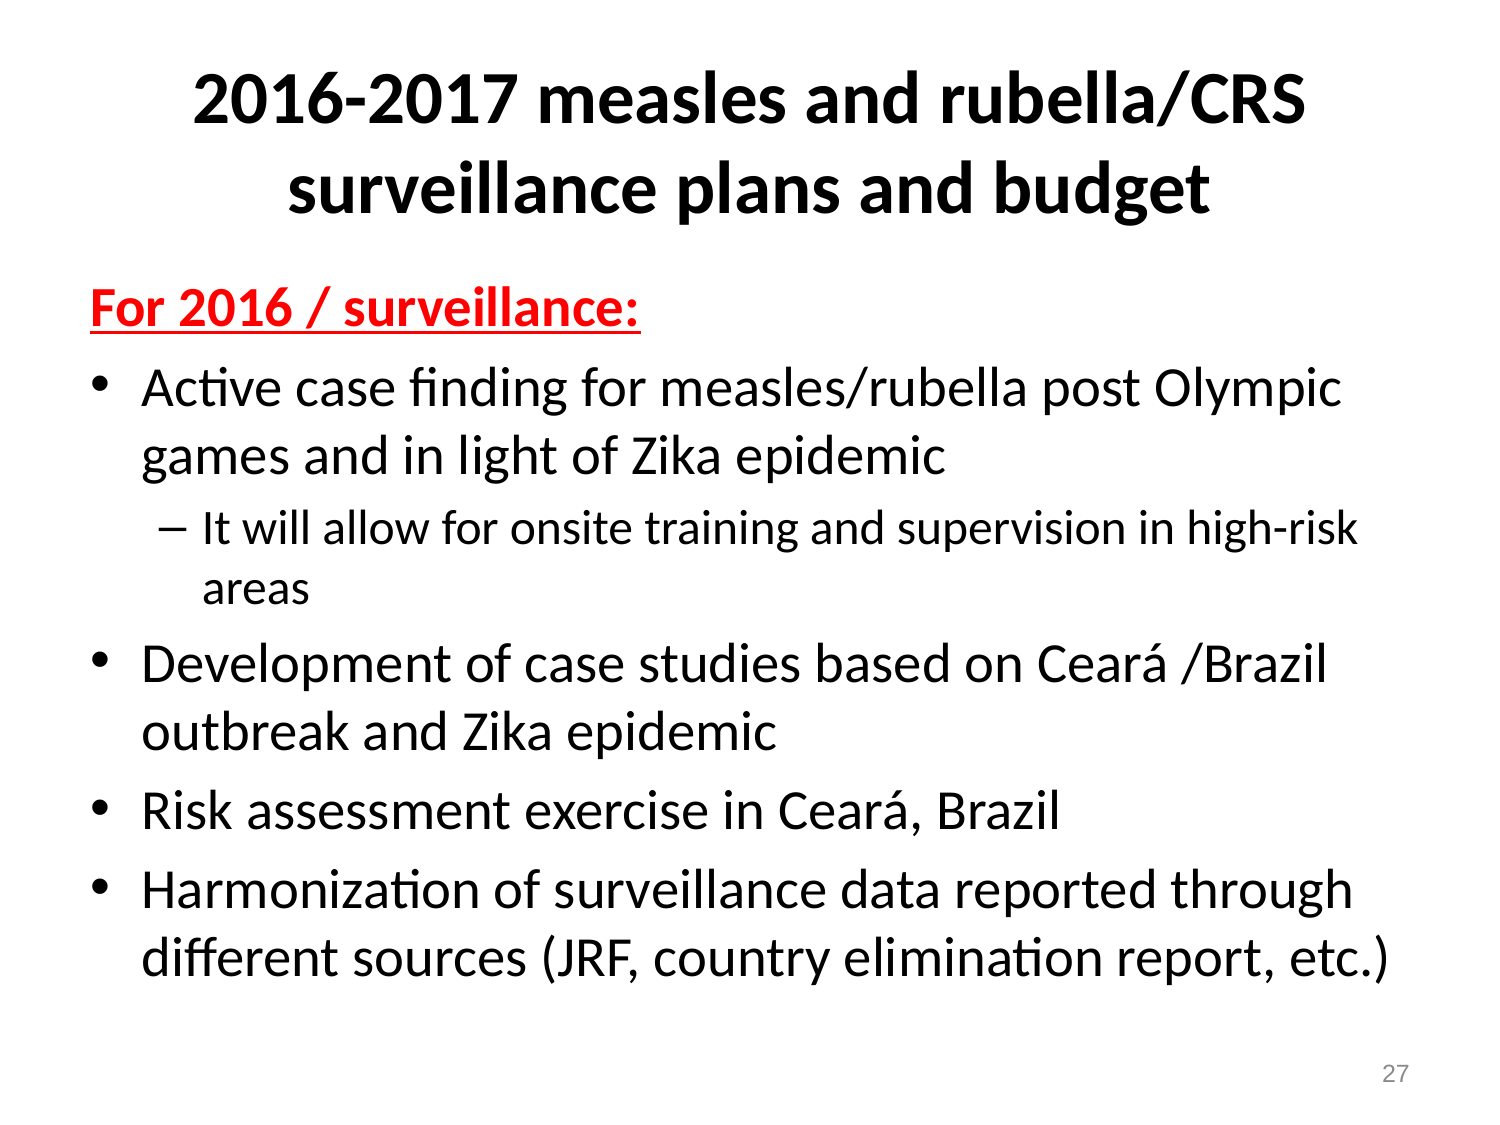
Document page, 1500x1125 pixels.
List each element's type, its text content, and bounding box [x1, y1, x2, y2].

title 2016-2017 measles and rubella/CRS surveillance plans and budget [75, 45, 1425, 233]
slide_number 27 [1074, 1042, 1425, 1103]
list For 2016 / surveillance: Active case finding for measles/rubella post Olympic games and in light of Zika epidemic It will allow for onsite training and supervision in high-risk areas Development of case studies based on Ceará /Brazil outbreak and Zika epidemic Risk assessment exercise in Ceará, Brazil Harmonization of surveillance data reported through different sources (JRF, country elimination report, etc.) [75, 262, 1425, 1005]
